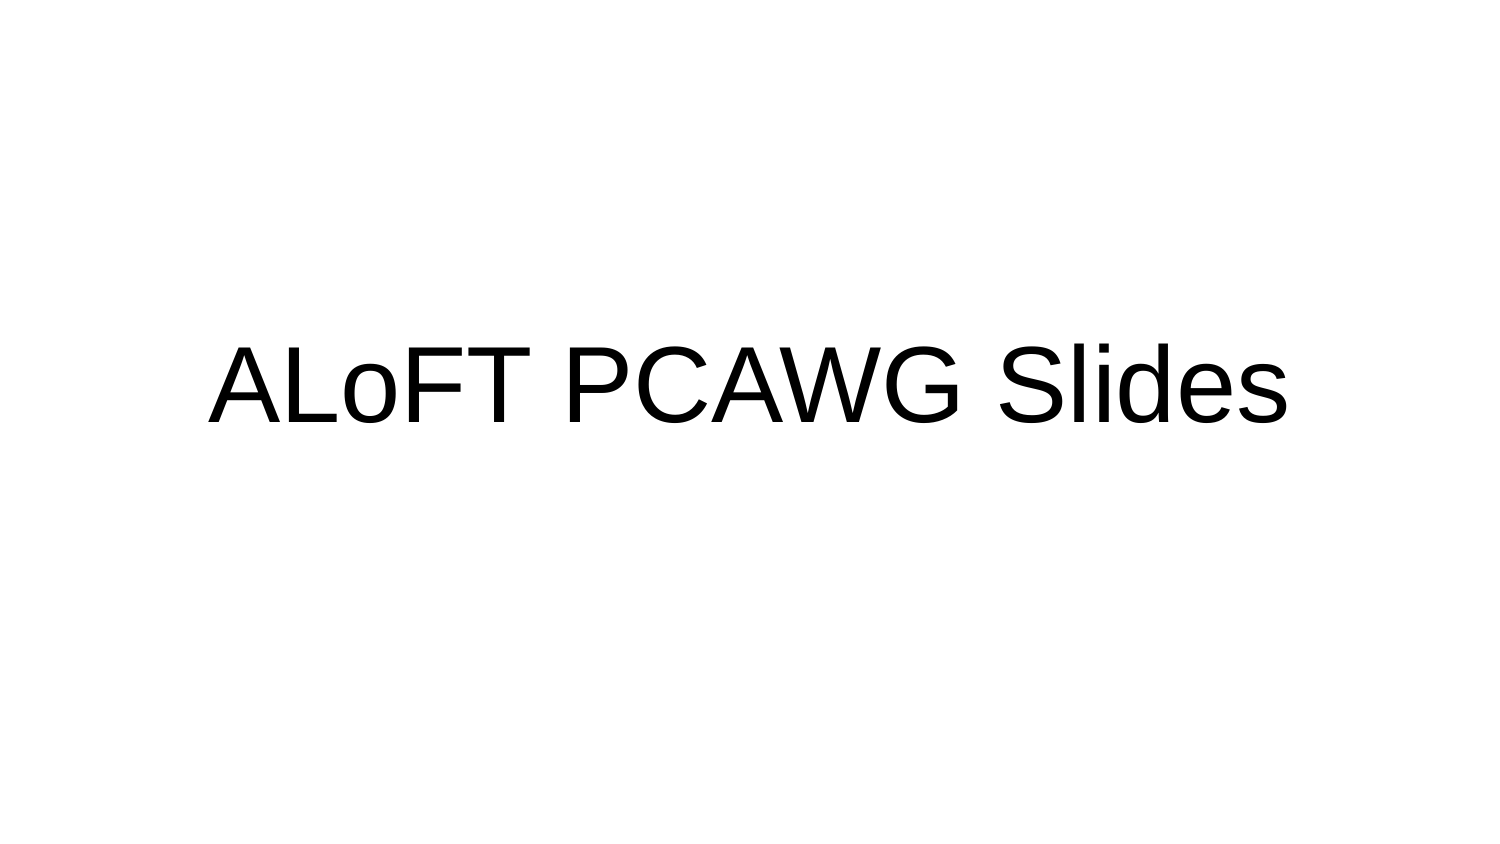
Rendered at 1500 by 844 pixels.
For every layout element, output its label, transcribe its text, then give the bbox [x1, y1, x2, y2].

title ALoFT PCAWG Slides [51, 122, 1449, 459]
